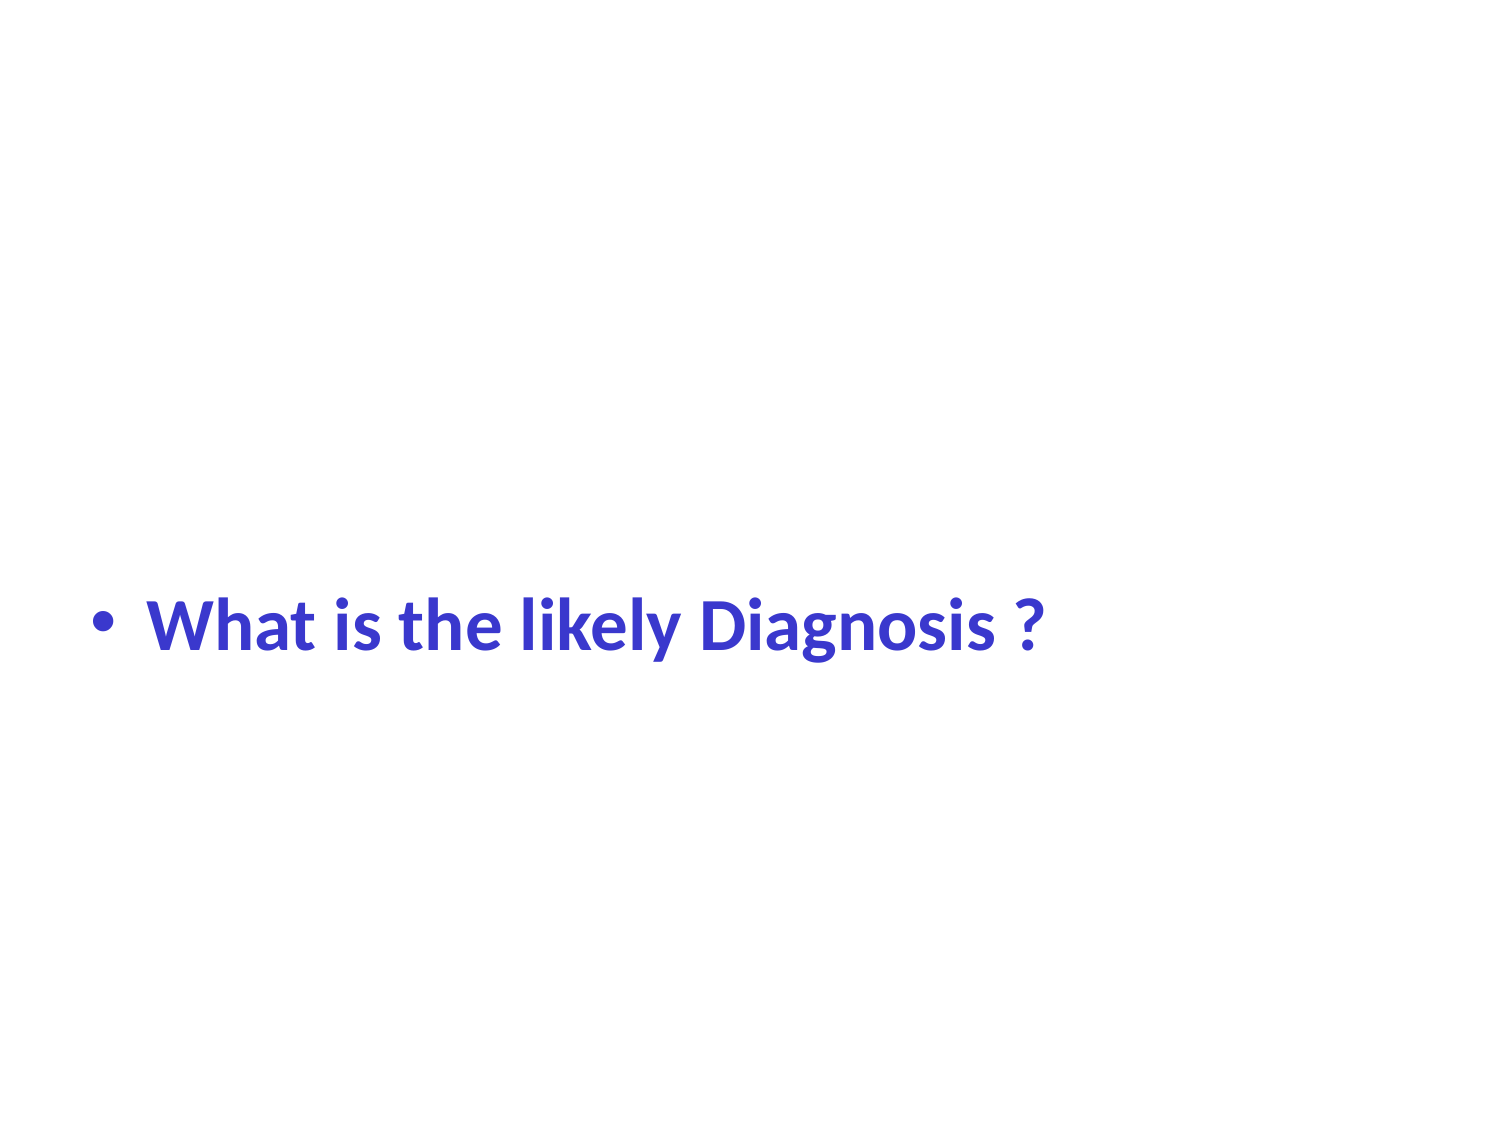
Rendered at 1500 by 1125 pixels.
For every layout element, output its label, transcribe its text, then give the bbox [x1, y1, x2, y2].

list What is the likely Diagnosis ? [75, 262, 1425, 1005]
